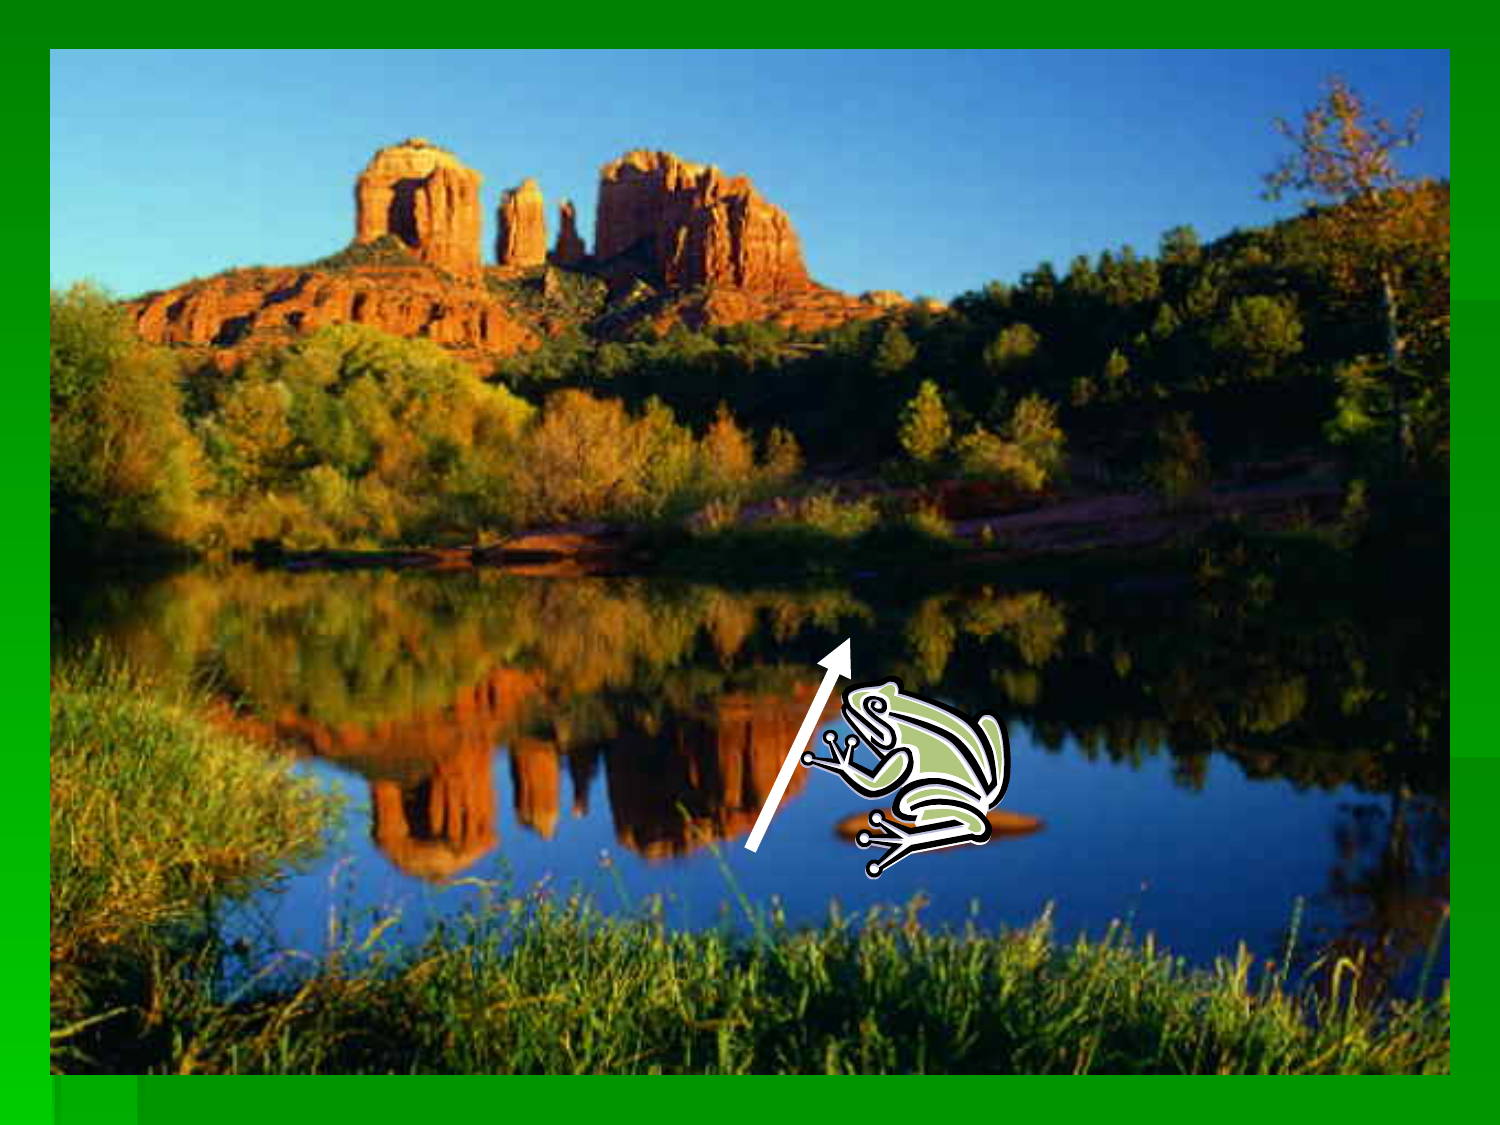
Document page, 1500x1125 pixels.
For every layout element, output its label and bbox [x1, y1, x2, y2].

text_box [799, 674, 1030, 882]
picture [49, 49, 1451, 1076]
